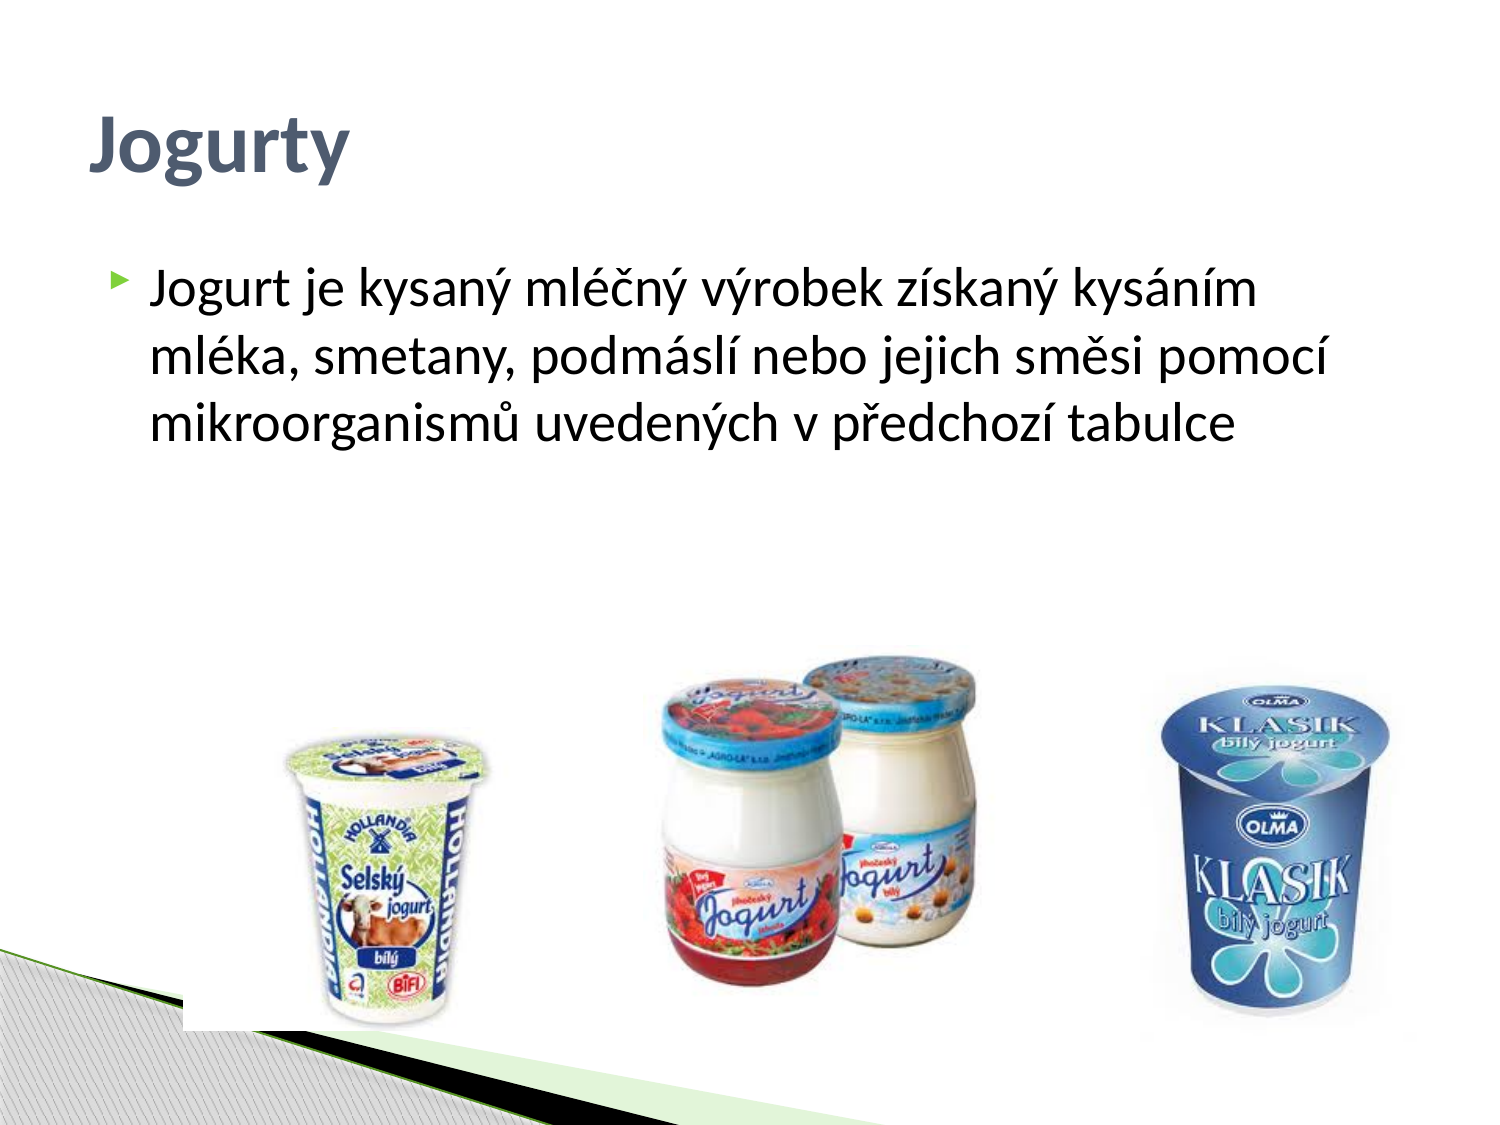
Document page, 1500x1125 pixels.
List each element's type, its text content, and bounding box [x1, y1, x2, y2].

picture [643, 644, 996, 997]
title Jogurty [75, 45, 1425, 233]
picture [182, 727, 588, 1032]
list Jogurt je kysaný mléčný výrobek získaný kysáním mléka, smetany, podmáslí nebo jejich směsi pomocí mikroorganismů uvedených v předchozí tabulce [75, 243, 1425, 986]
picture [1115, 656, 1437, 1042]
